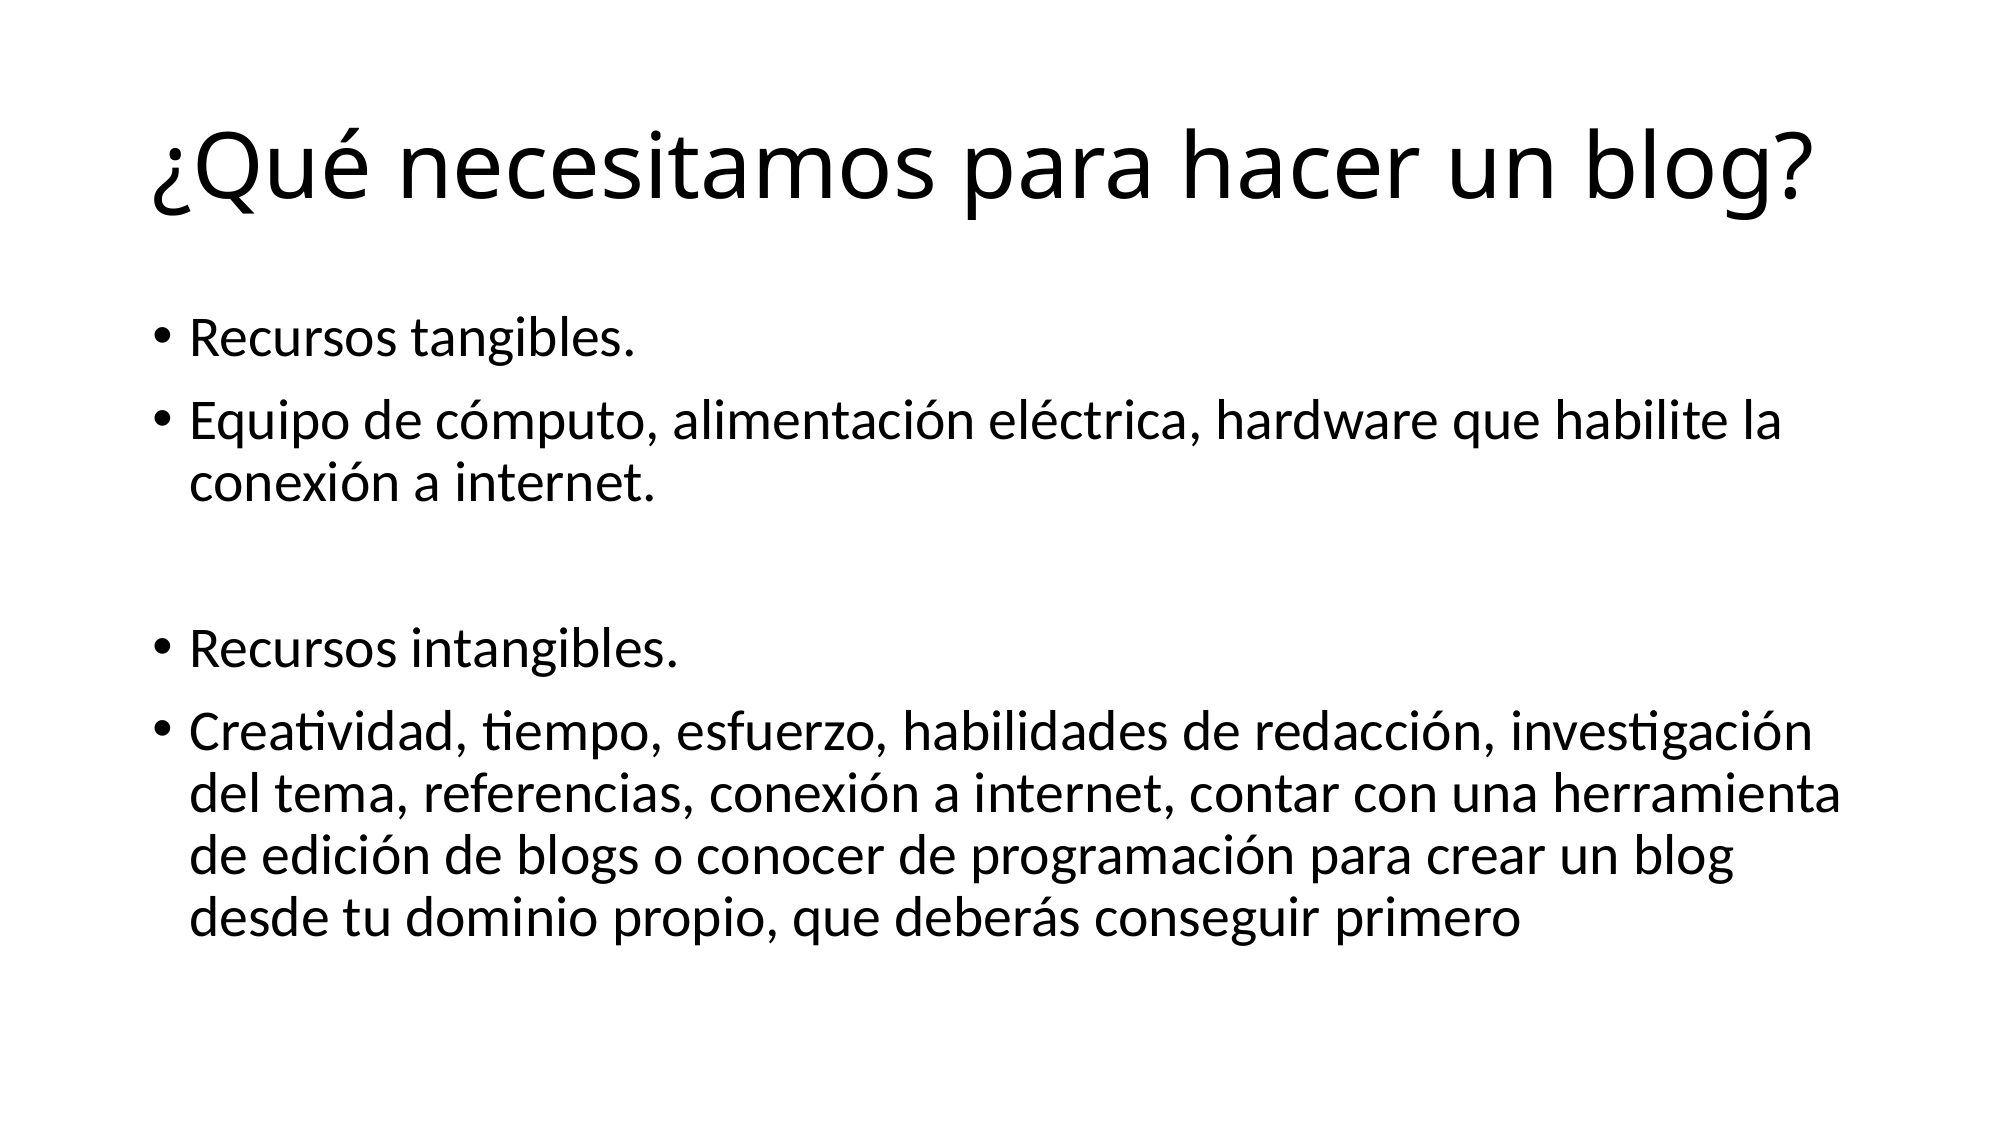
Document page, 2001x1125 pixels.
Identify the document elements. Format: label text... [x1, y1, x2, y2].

list Recursos tangibles. Equipo de cómputo, alimentación eléctrica, hardware que habilite la conexión a internet. Recursos intangibles. Creatividad, tiempo, esfuerzo, habilidades de redacción, investigación del tema, referencias, conexión a internet, contar con una herramienta de edición de blogs o conocer de programación para crear un blog desde tu dominio propio, que deberás conseguir primero [137, 299, 1863, 1014]
title ¿Qué necesitamos para hacer un blog? [137, 59, 1863, 278]
